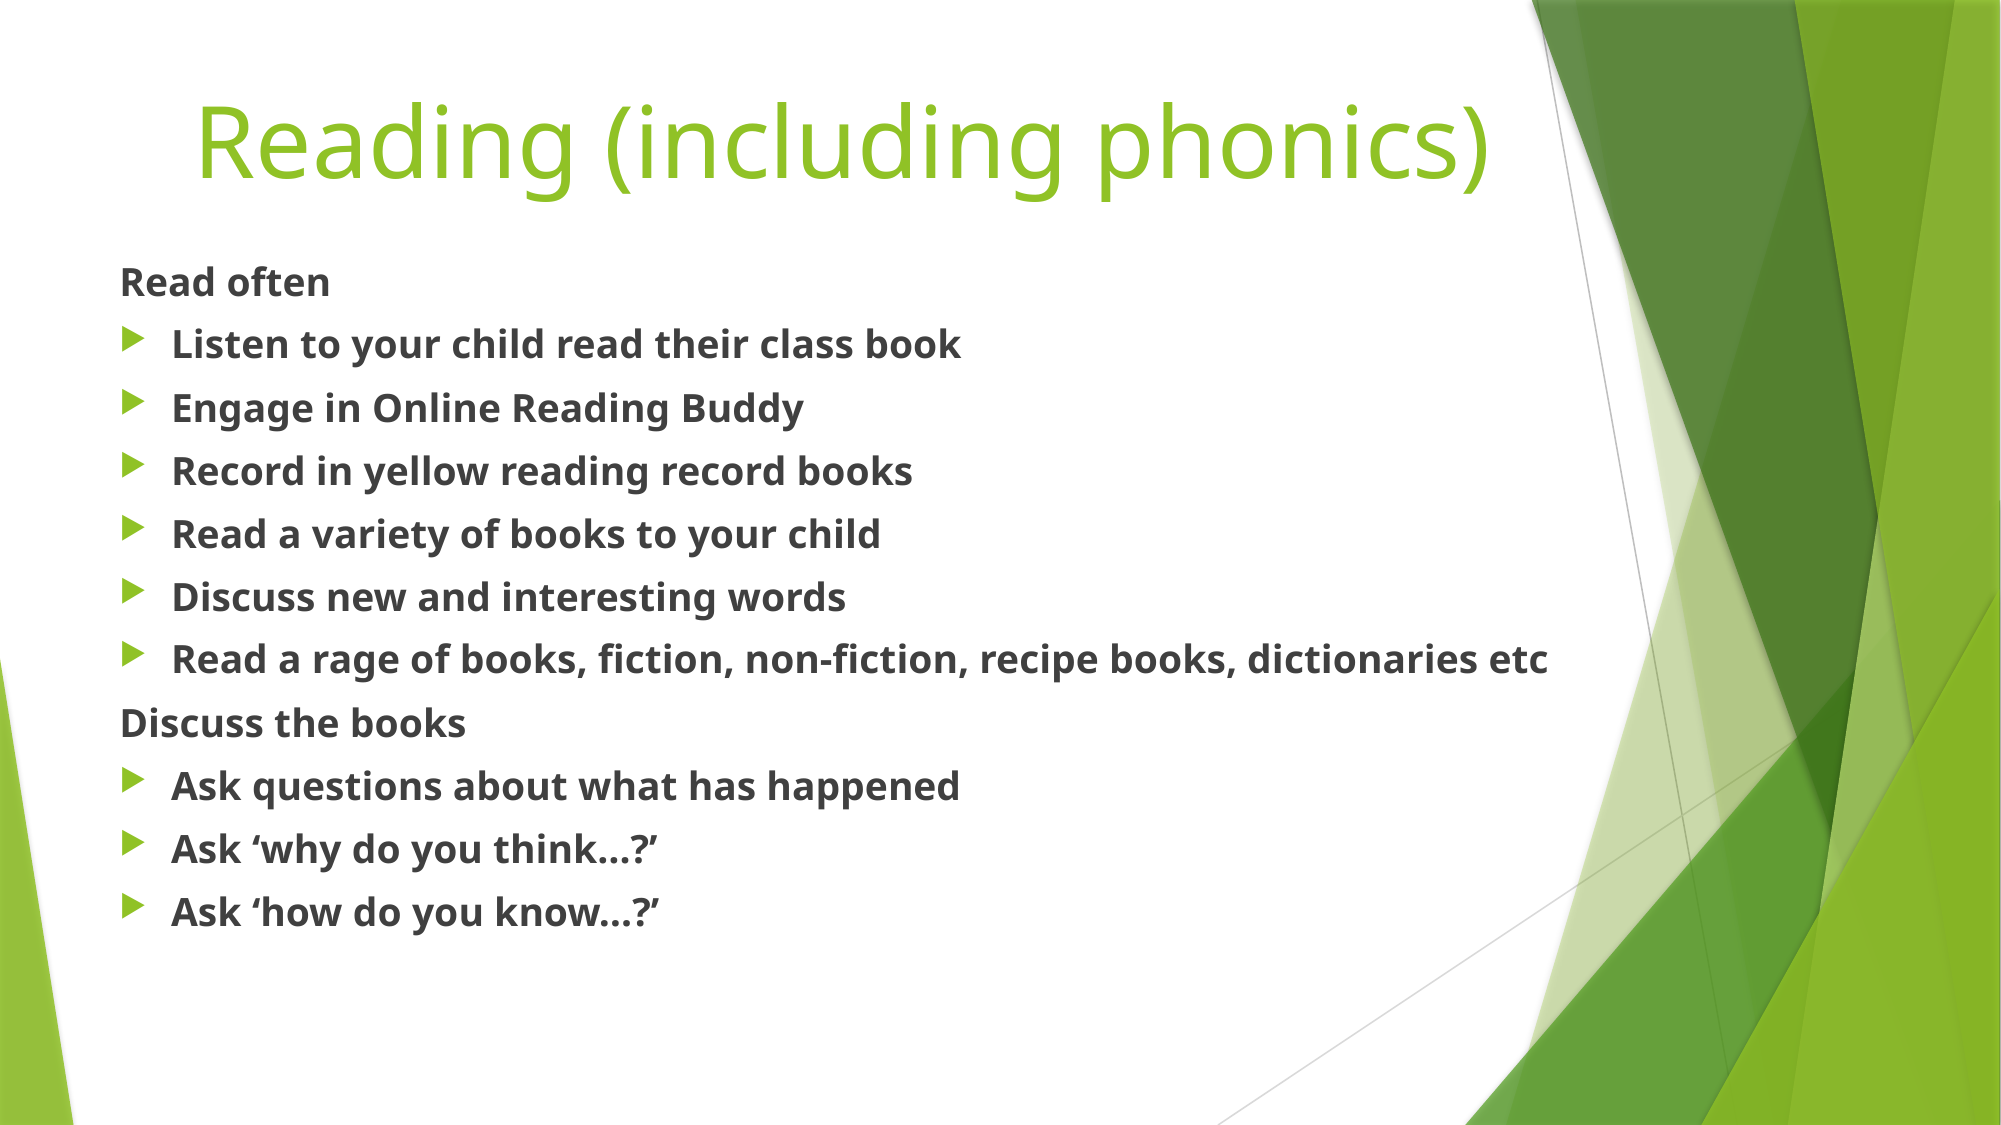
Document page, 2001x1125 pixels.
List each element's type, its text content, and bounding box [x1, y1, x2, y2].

list Read often Listen to your child read their class book Engage in Online Reading Buddy Record in yellow reading record books Read a variety of books to your child Discuss new and interesting words Read a rage of books, fiction, non-fiction, recipe books, dictionaries etc Discuss the books Ask questions about what has happened Ask ‘why do you think…?’ Ask ‘how do you know…?’ [104, 249, 1581, 991]
text_box Reading (including phonics) [178, 71, 1507, 207]
